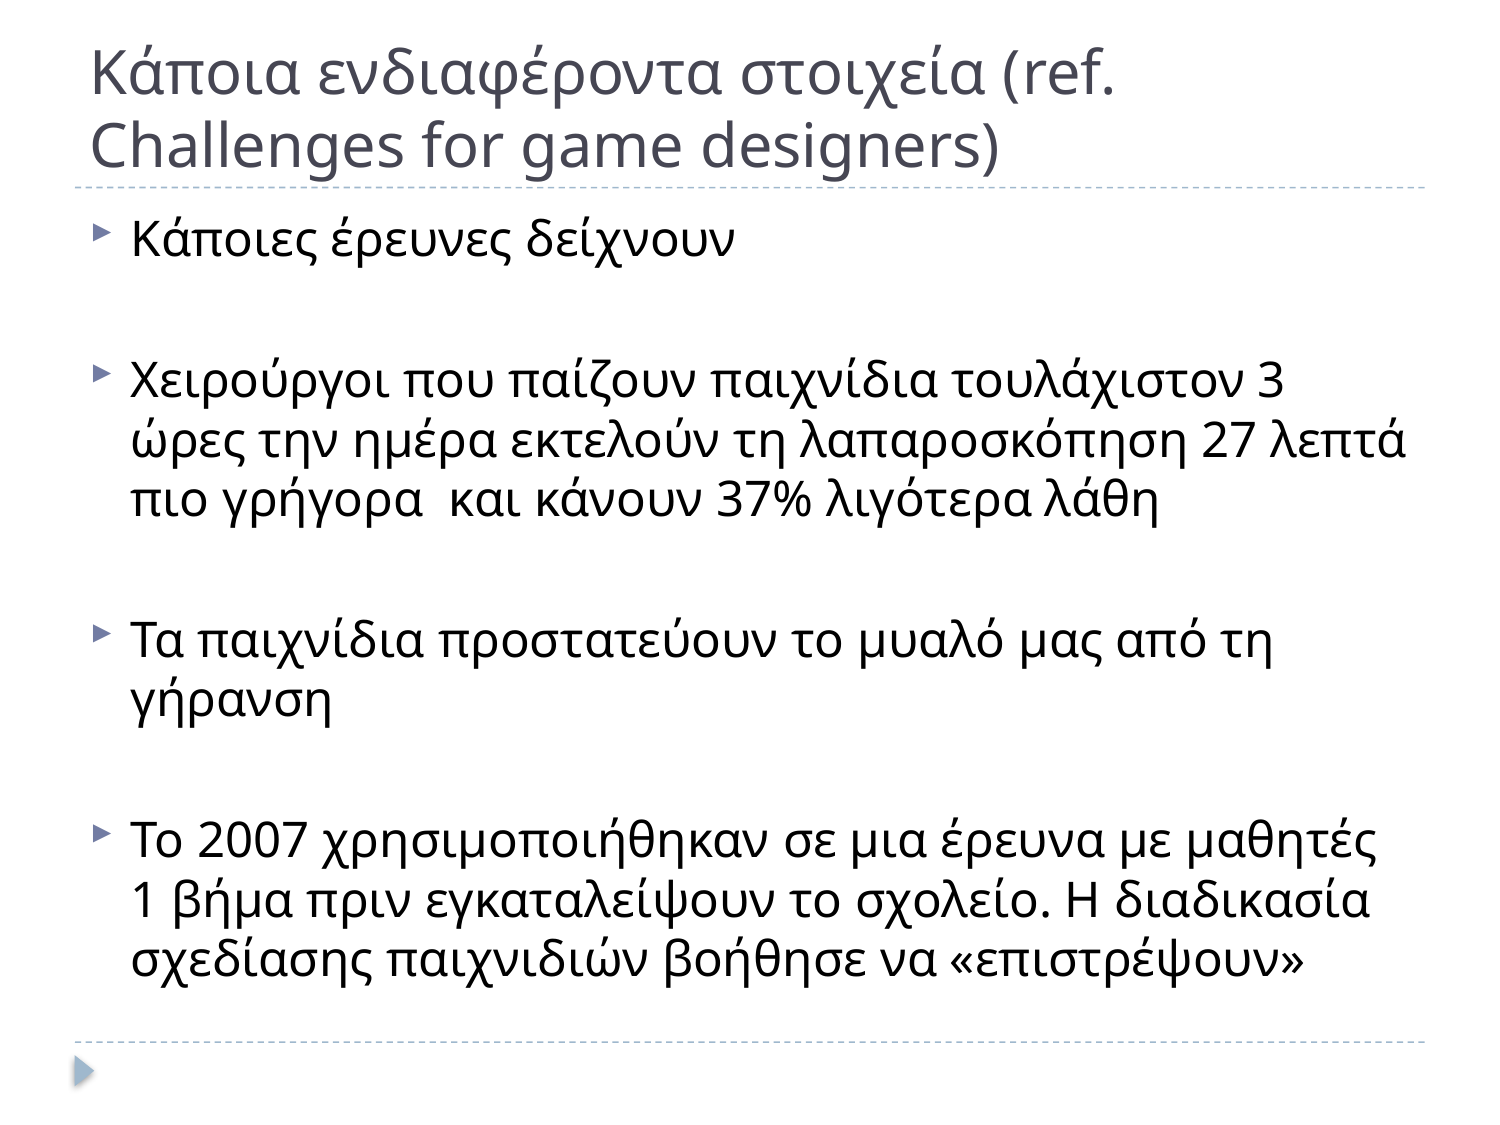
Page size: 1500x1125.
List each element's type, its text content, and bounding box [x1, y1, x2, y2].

title Κάποια ενδιαφέροντα στοιχεία (ref. Challenges for game designers) [75, 24, 1425, 188]
list Κάποιες έρευνες δείχνουν Χειρούργοι που παίζουν παιχνίδια τουλάχιστον 3 ώρες την ημέρα εκτελούν τη λαπαροσκόπηση 27 λεπτά πιο γρήγορα και κάνουν 37% λιγότερα λάθη Τα παιχνίδια προστατεύουν το μυαλό μας από τη γήρανση Το 2007 χρησιμοποιήθηκαν σε μια έρευνα με μαθητές 1 βήμα πριν εγκαταλείψουν το σχολείο. Η διαδικασία σχεδίασης παιχνιδιών βοήθησε να «επιστρέψουν» [75, 200, 1425, 1010]
